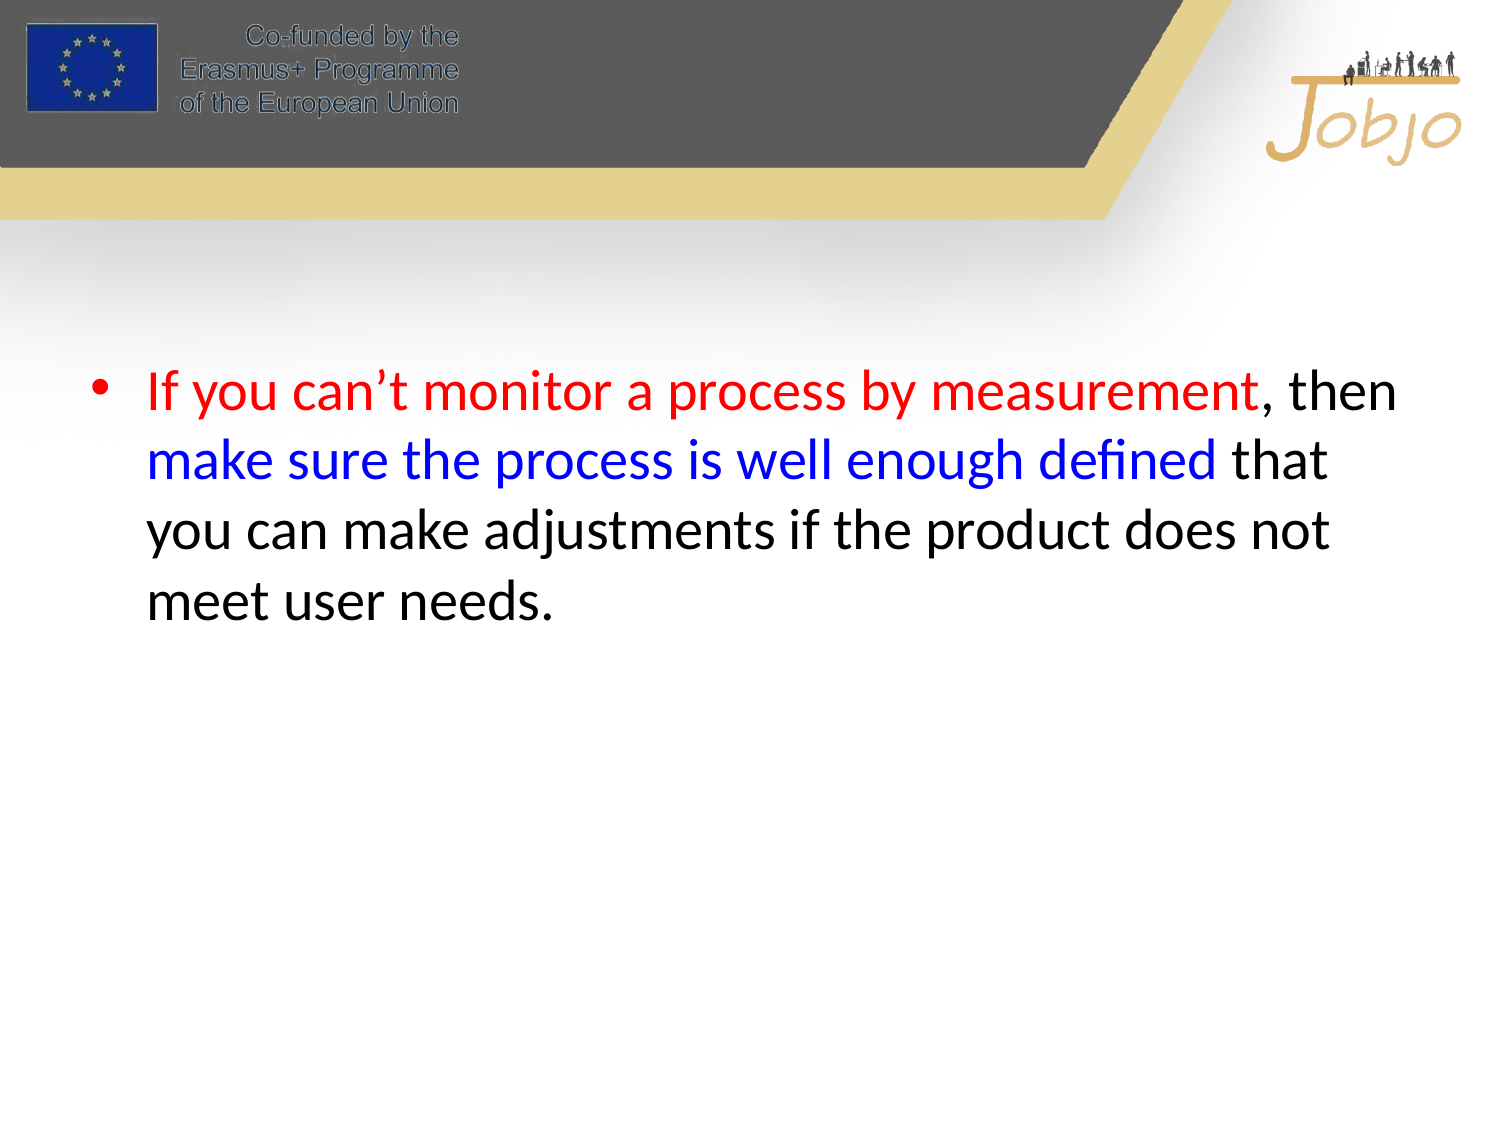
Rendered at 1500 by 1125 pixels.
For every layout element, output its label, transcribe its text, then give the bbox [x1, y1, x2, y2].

list If you can’t monitor a process by measurement, then make sure the process is well enough defined that you can make adjustments if the product does not meet user needs. [75, 262, 1425, 1005]
picture [0, 0, 1500, 1125]
